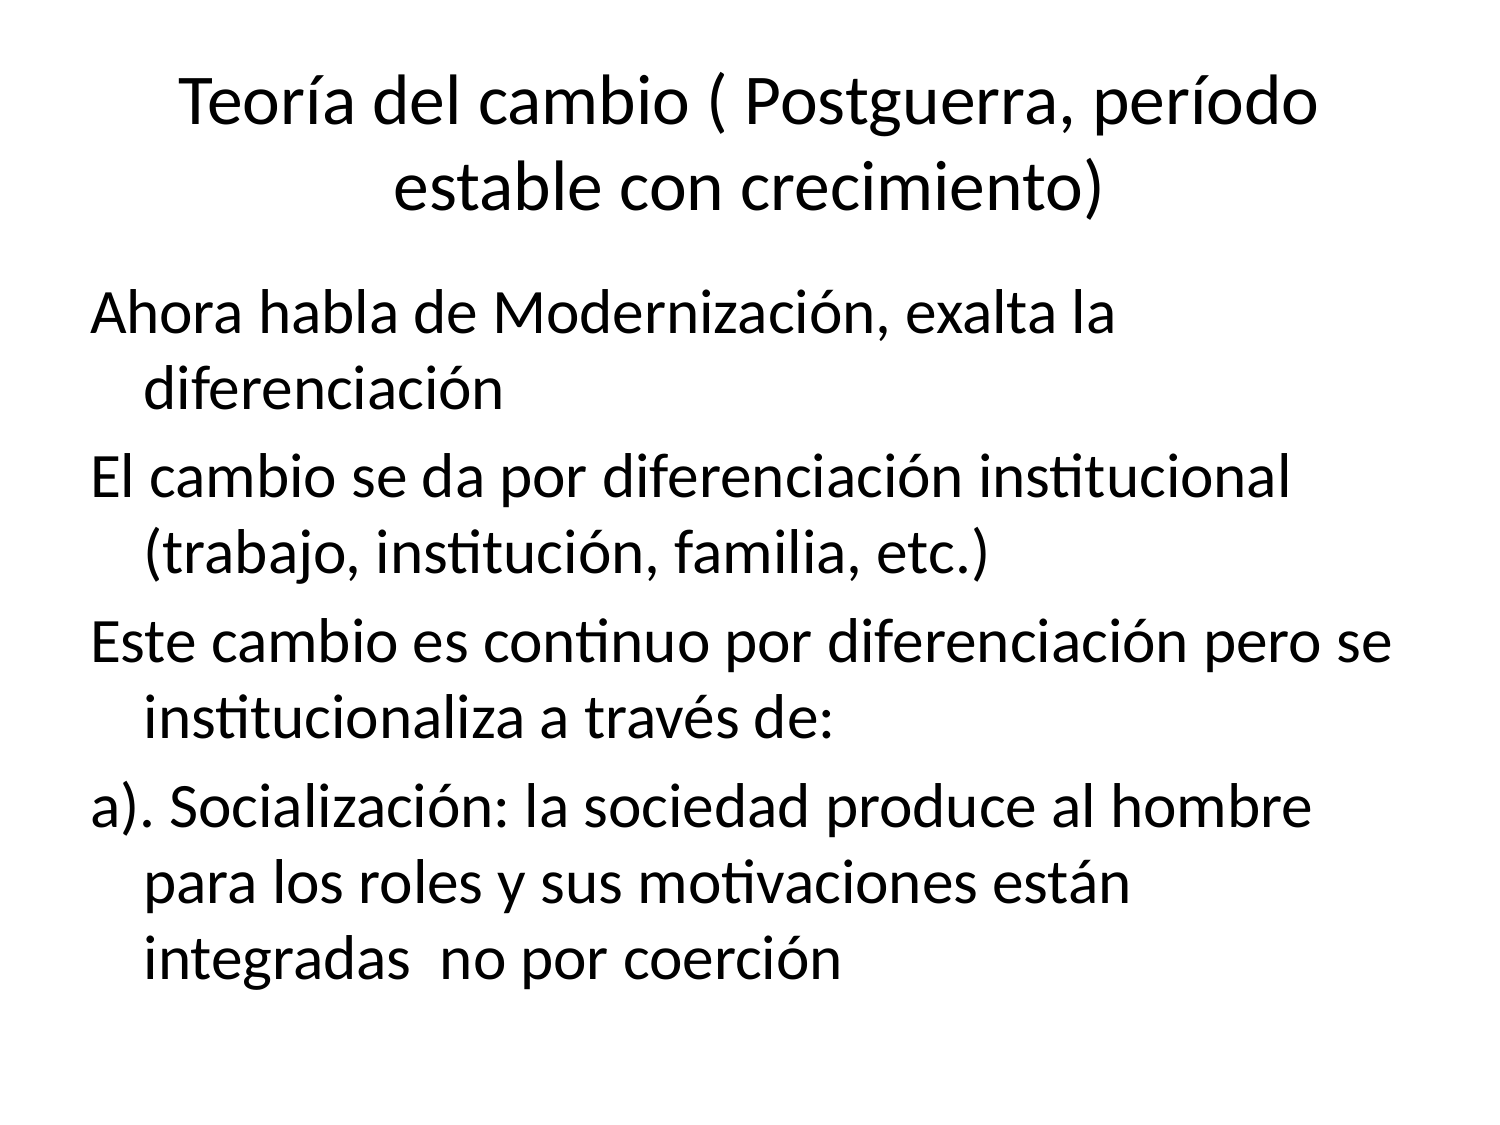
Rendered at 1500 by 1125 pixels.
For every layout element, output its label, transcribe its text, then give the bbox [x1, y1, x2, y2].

list Ahora habla de Modernización, exalta la diferenciación El cambio se da por diferenciación institucional (trabajo, institución, familia, etc.) Este cambio es continuo por diferenciación pero se institucionaliza a través de: a). Socialización: la sociedad produce al hombre para los roles y sus motivaciones están integradas no por coerción [75, 262, 1425, 1005]
title Teoría del cambio ( Postguerra, período estable con crecimiento) [75, 45, 1425, 233]
